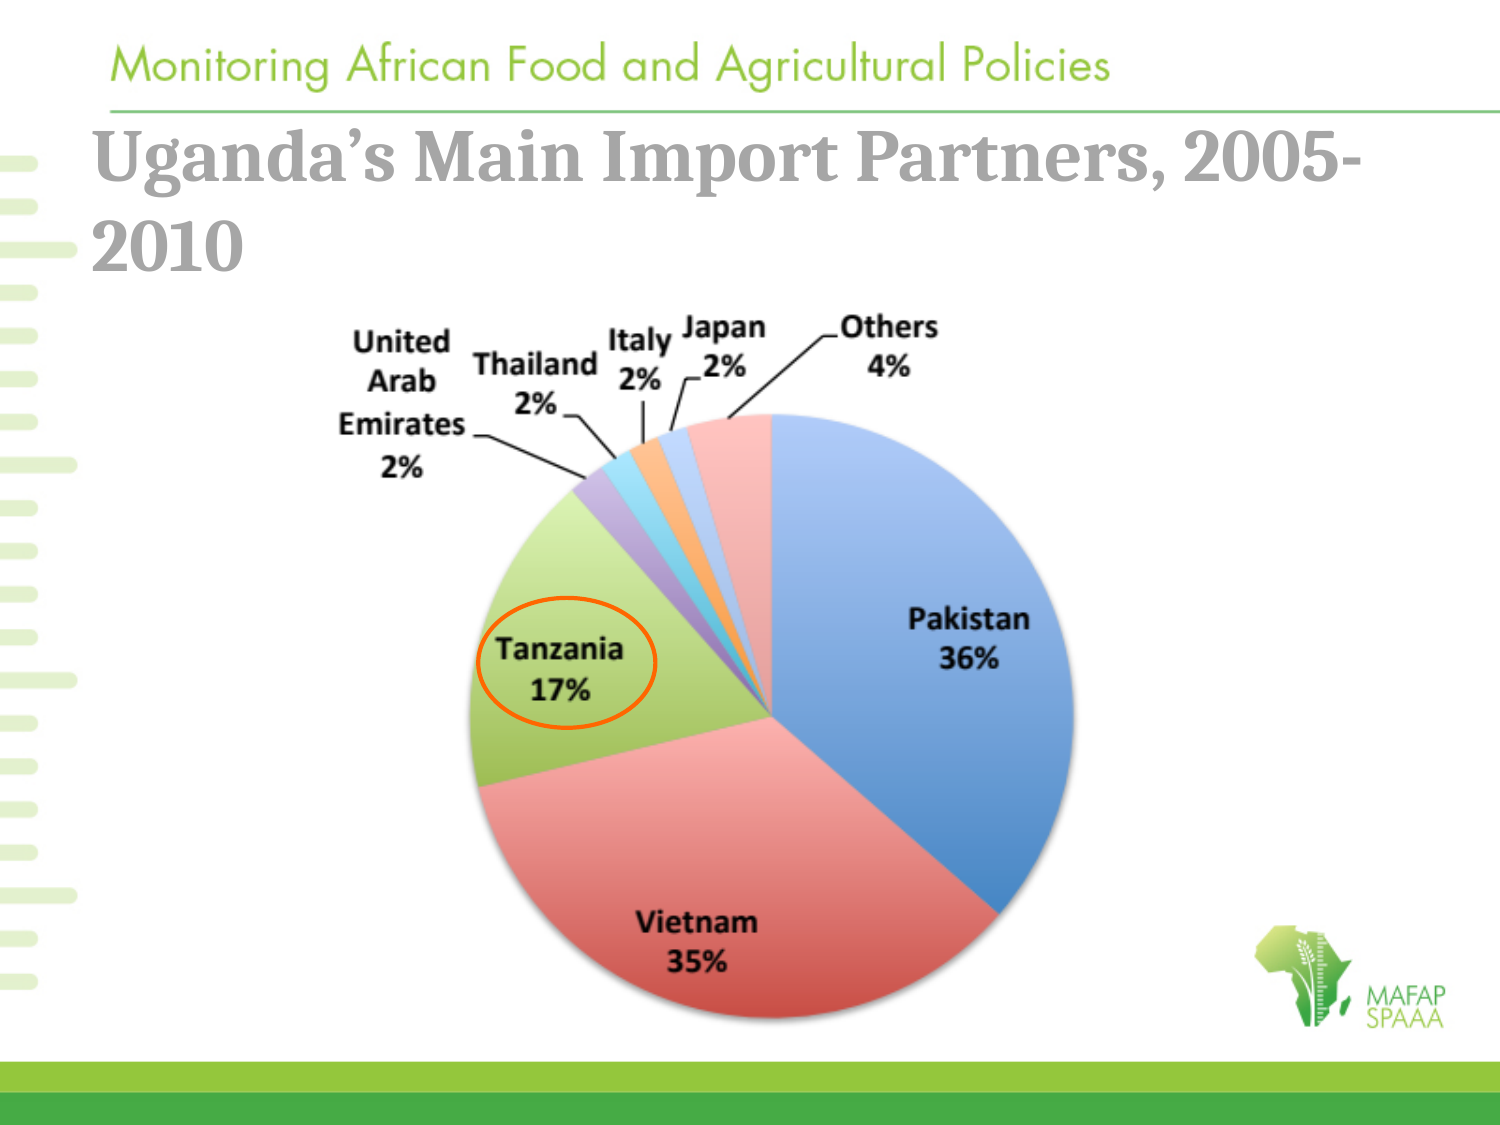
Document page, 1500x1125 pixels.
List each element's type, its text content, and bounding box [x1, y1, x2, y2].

picture [0, 0, 1500, 1125]
title Uganda’s Main Import Partners, 2005-2010 [76, 113, 1428, 280]
